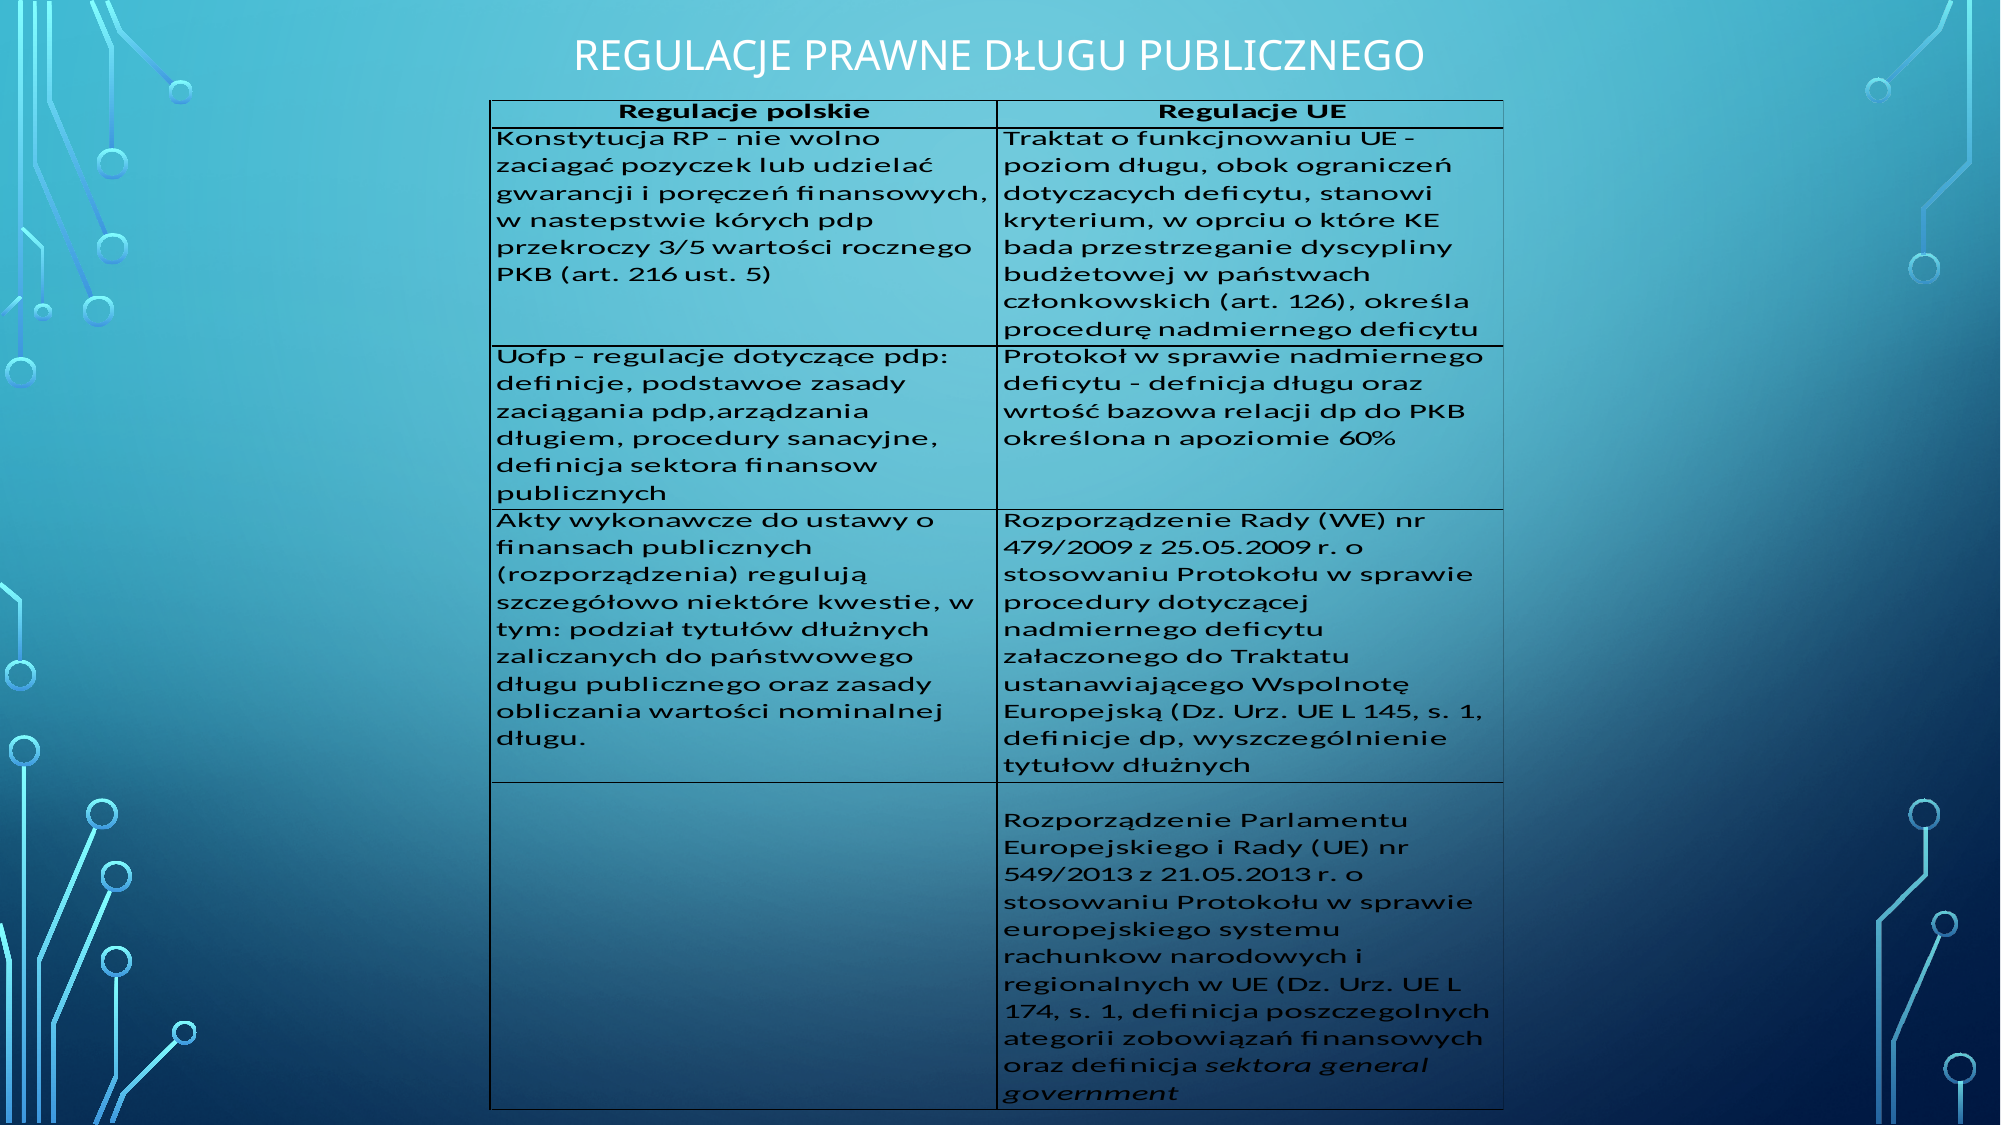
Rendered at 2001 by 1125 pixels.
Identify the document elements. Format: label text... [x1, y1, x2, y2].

title Regulacje prawne długu publicznego [187, 14, 1813, 100]
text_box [488, 99, 1506, 1111]
